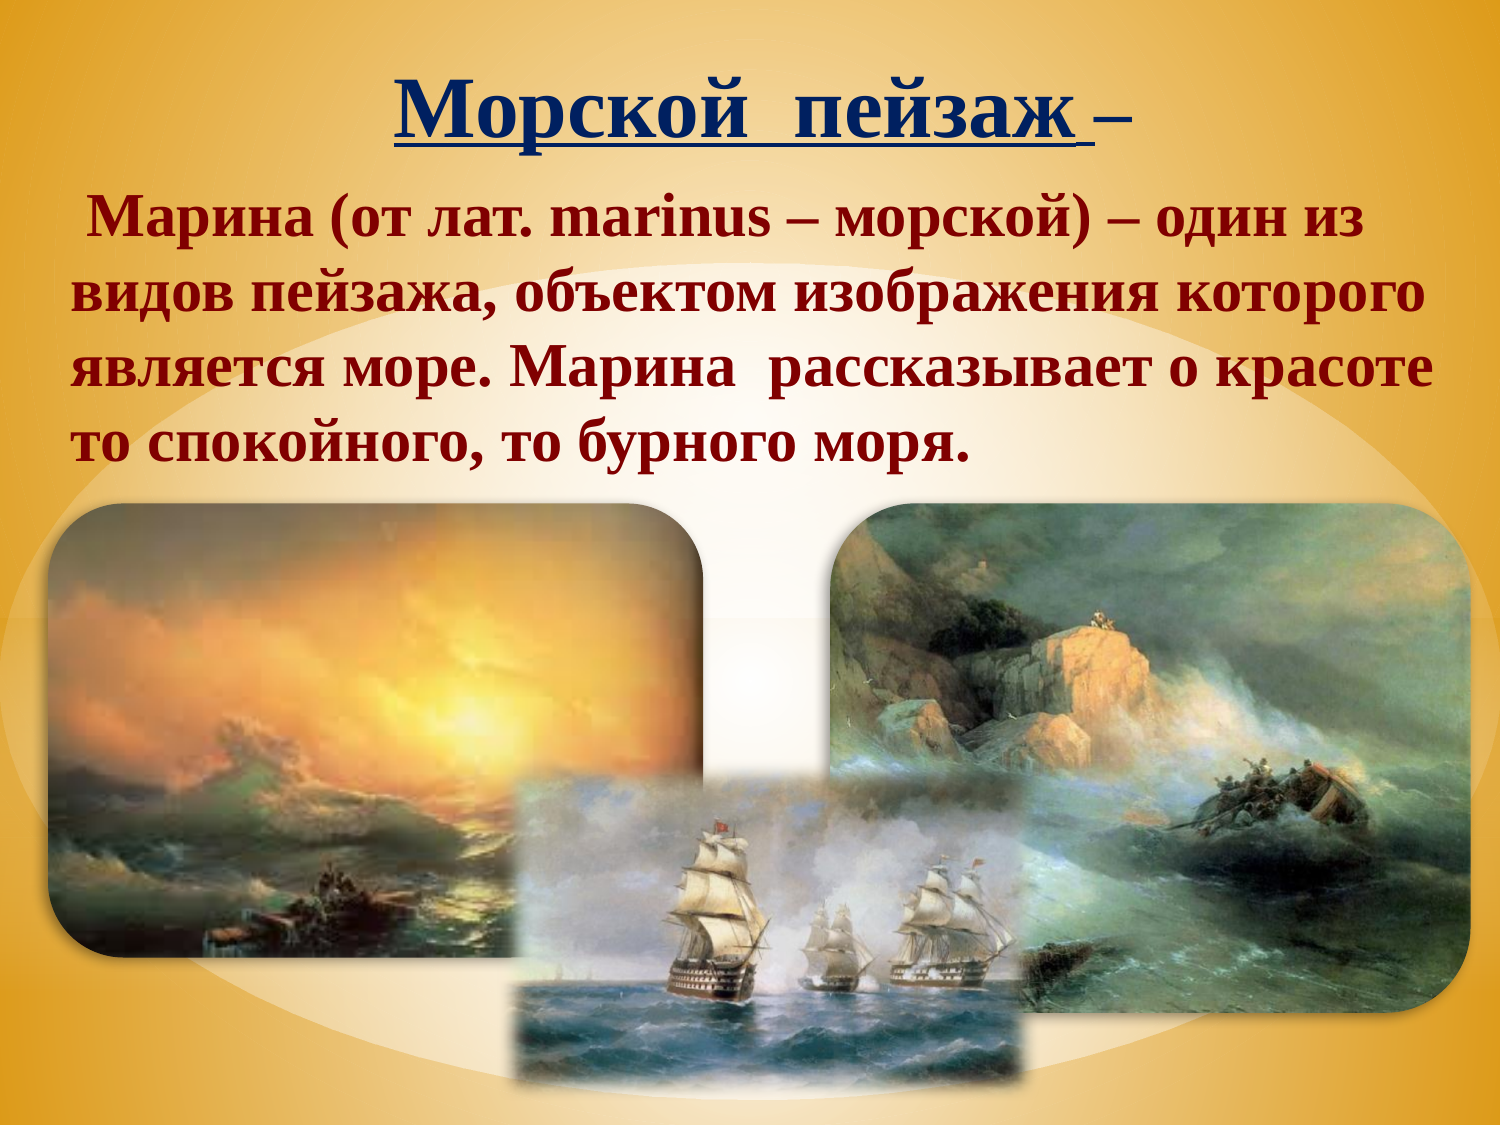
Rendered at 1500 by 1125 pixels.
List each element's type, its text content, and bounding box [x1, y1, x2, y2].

list Морской пейзаж – Марина (от лат. marinus – морской) – один из видов пейзажа, объектом изображения которого является море. Марина рассказывает о красоте то спокойного, то бурного моря. [48, 42, 1471, 551]
picture [47, 503, 1471, 1102]
